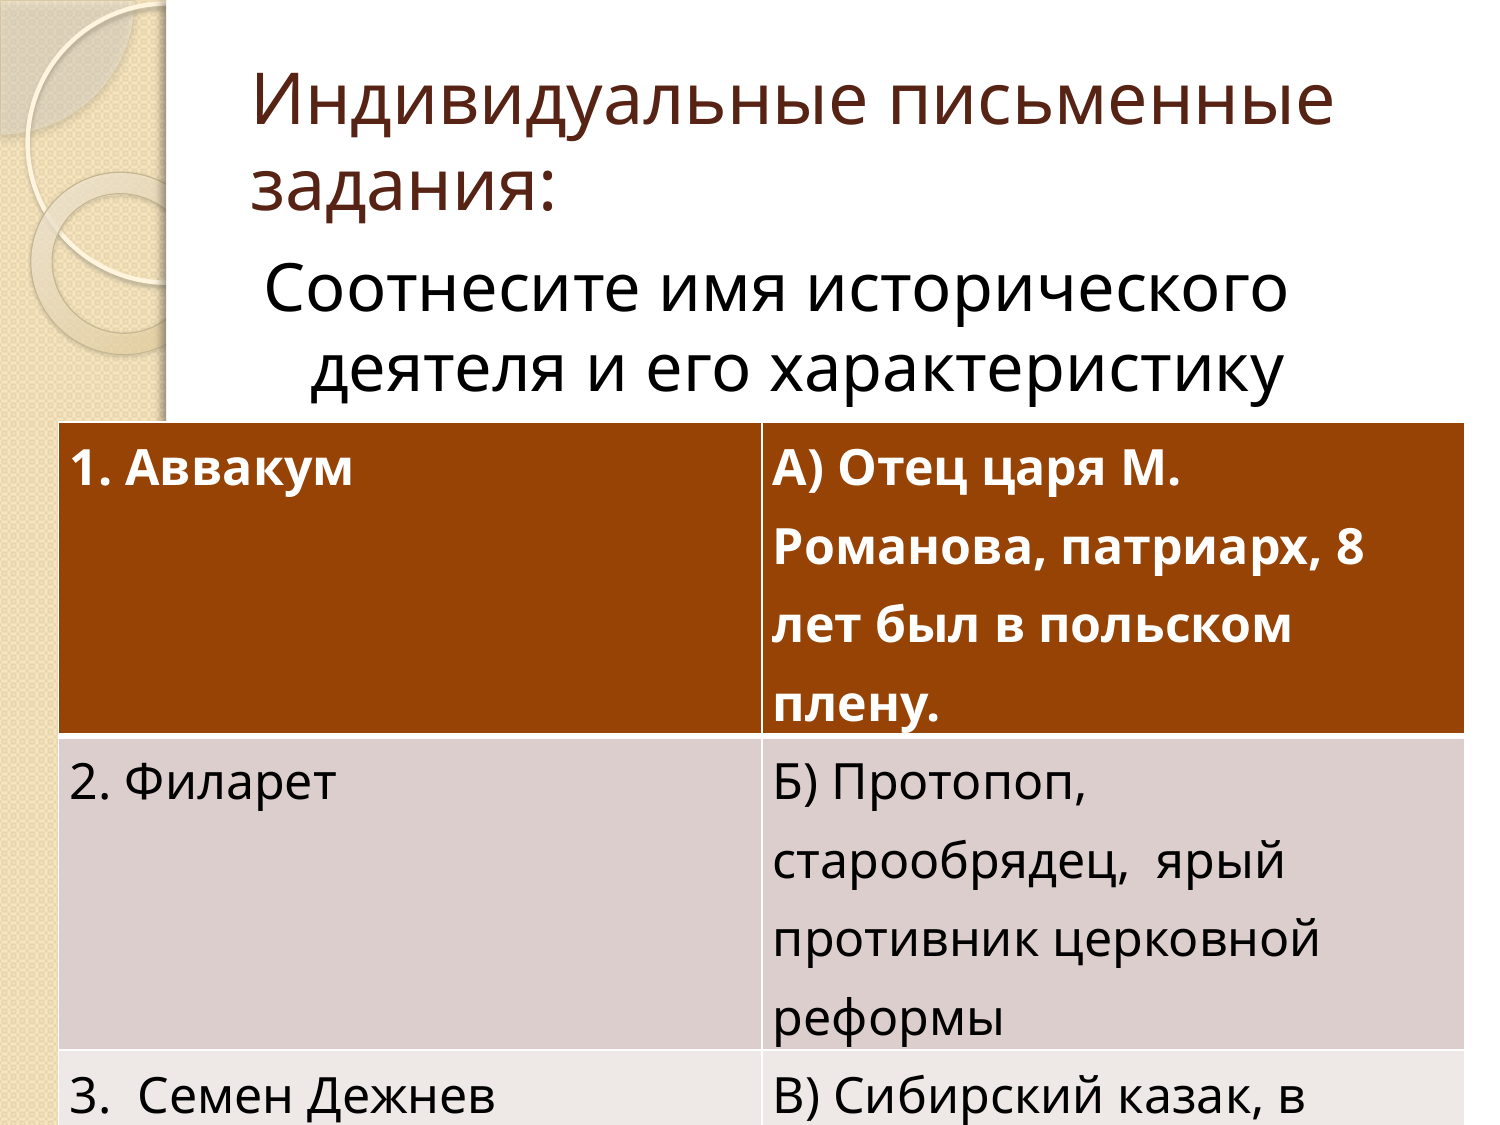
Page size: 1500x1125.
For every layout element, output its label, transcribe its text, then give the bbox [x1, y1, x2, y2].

list Соотнесите имя исторического деятеля и его характеристику [235, 237, 1466, 421]
table_cell 3. Семен Дежнев [59, 1051, 761, 1125]
table_cell 2. Филарет [59, 739, 761, 1049]
table_header 1. Аввакум [59, 423, 761, 733]
table_cell В) Сибирский казак, в 1648г. открыл пролив между Азией и Америкой [763, 1051, 1464, 1125]
table_header А) Отец царя М. Романова, патриарх, 8 лет был в польском плену. [763, 423, 1464, 733]
title Индивидуальные письменные задания: [235, 45, 1466, 233]
table_cell Б) Протопоп, старообрядец, ярый противник церковной реформы [763, 739, 1464, 1049]
